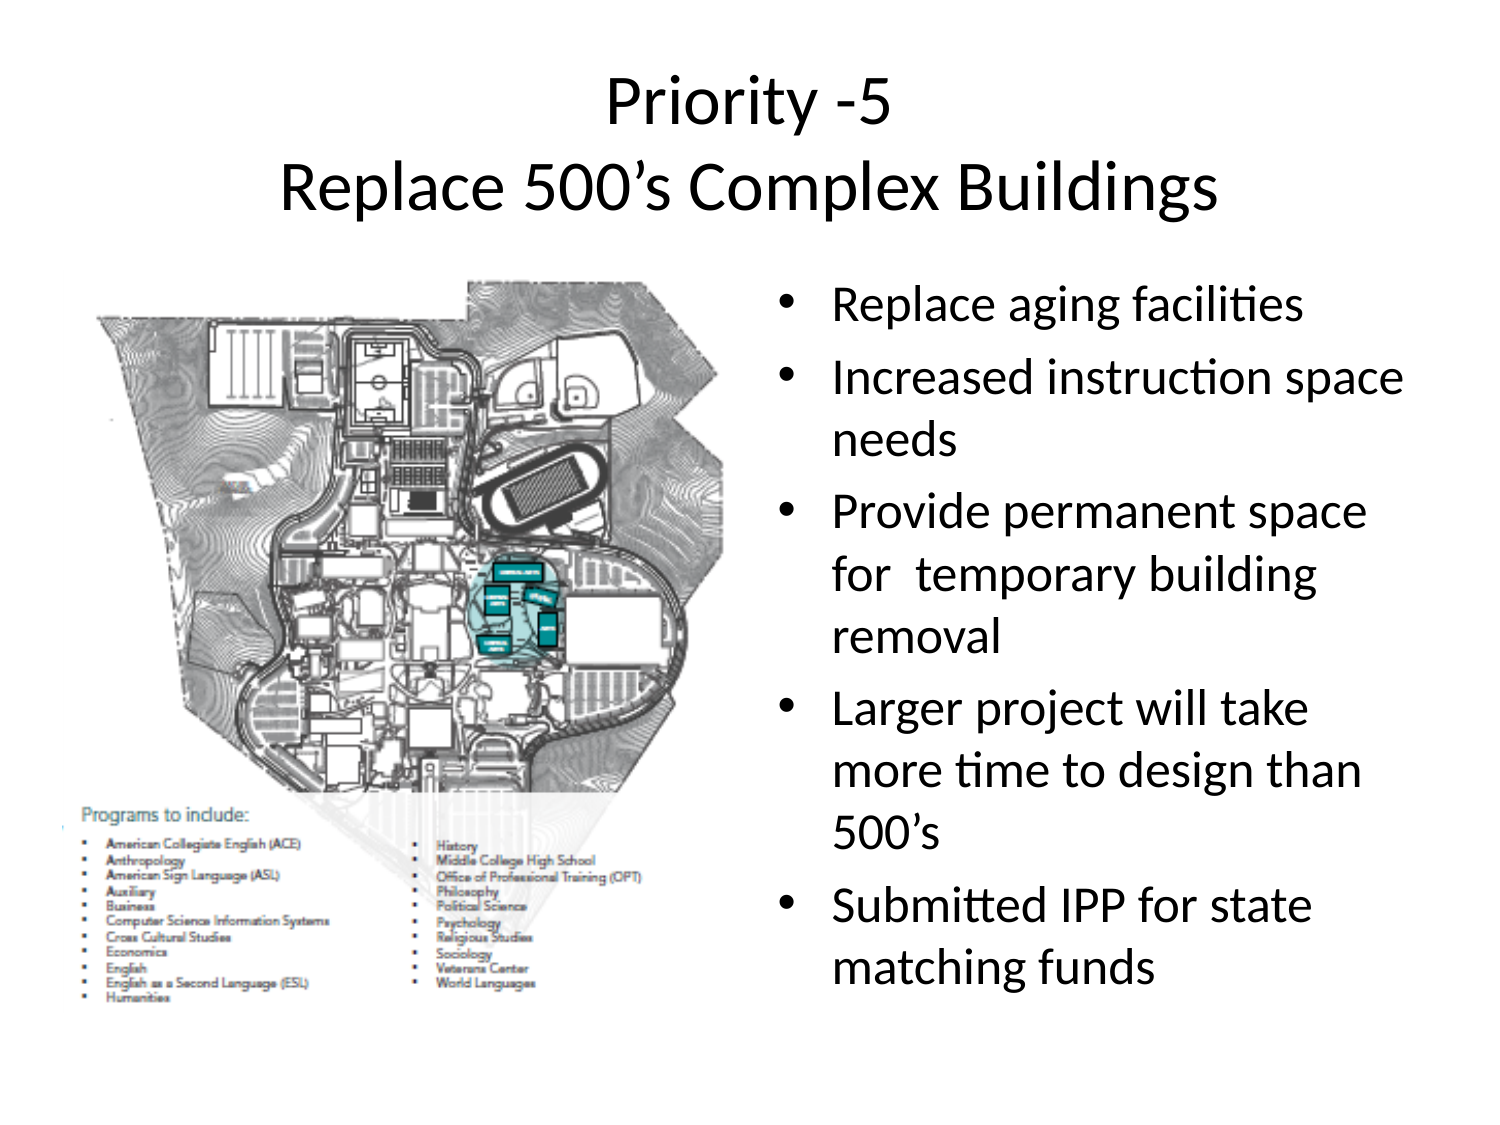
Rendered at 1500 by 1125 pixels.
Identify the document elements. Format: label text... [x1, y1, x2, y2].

title Priority -5 Replace 500’s Complex Buildings [75, 45, 1425, 233]
picture [62, 269, 738, 1013]
list Replace aging facilities Increased instruction space needs Provide permanent space for temporary building removal Larger project will take more time to design than 500’s Submitted IPP for state matching funds [762, 262, 1425, 1005]
